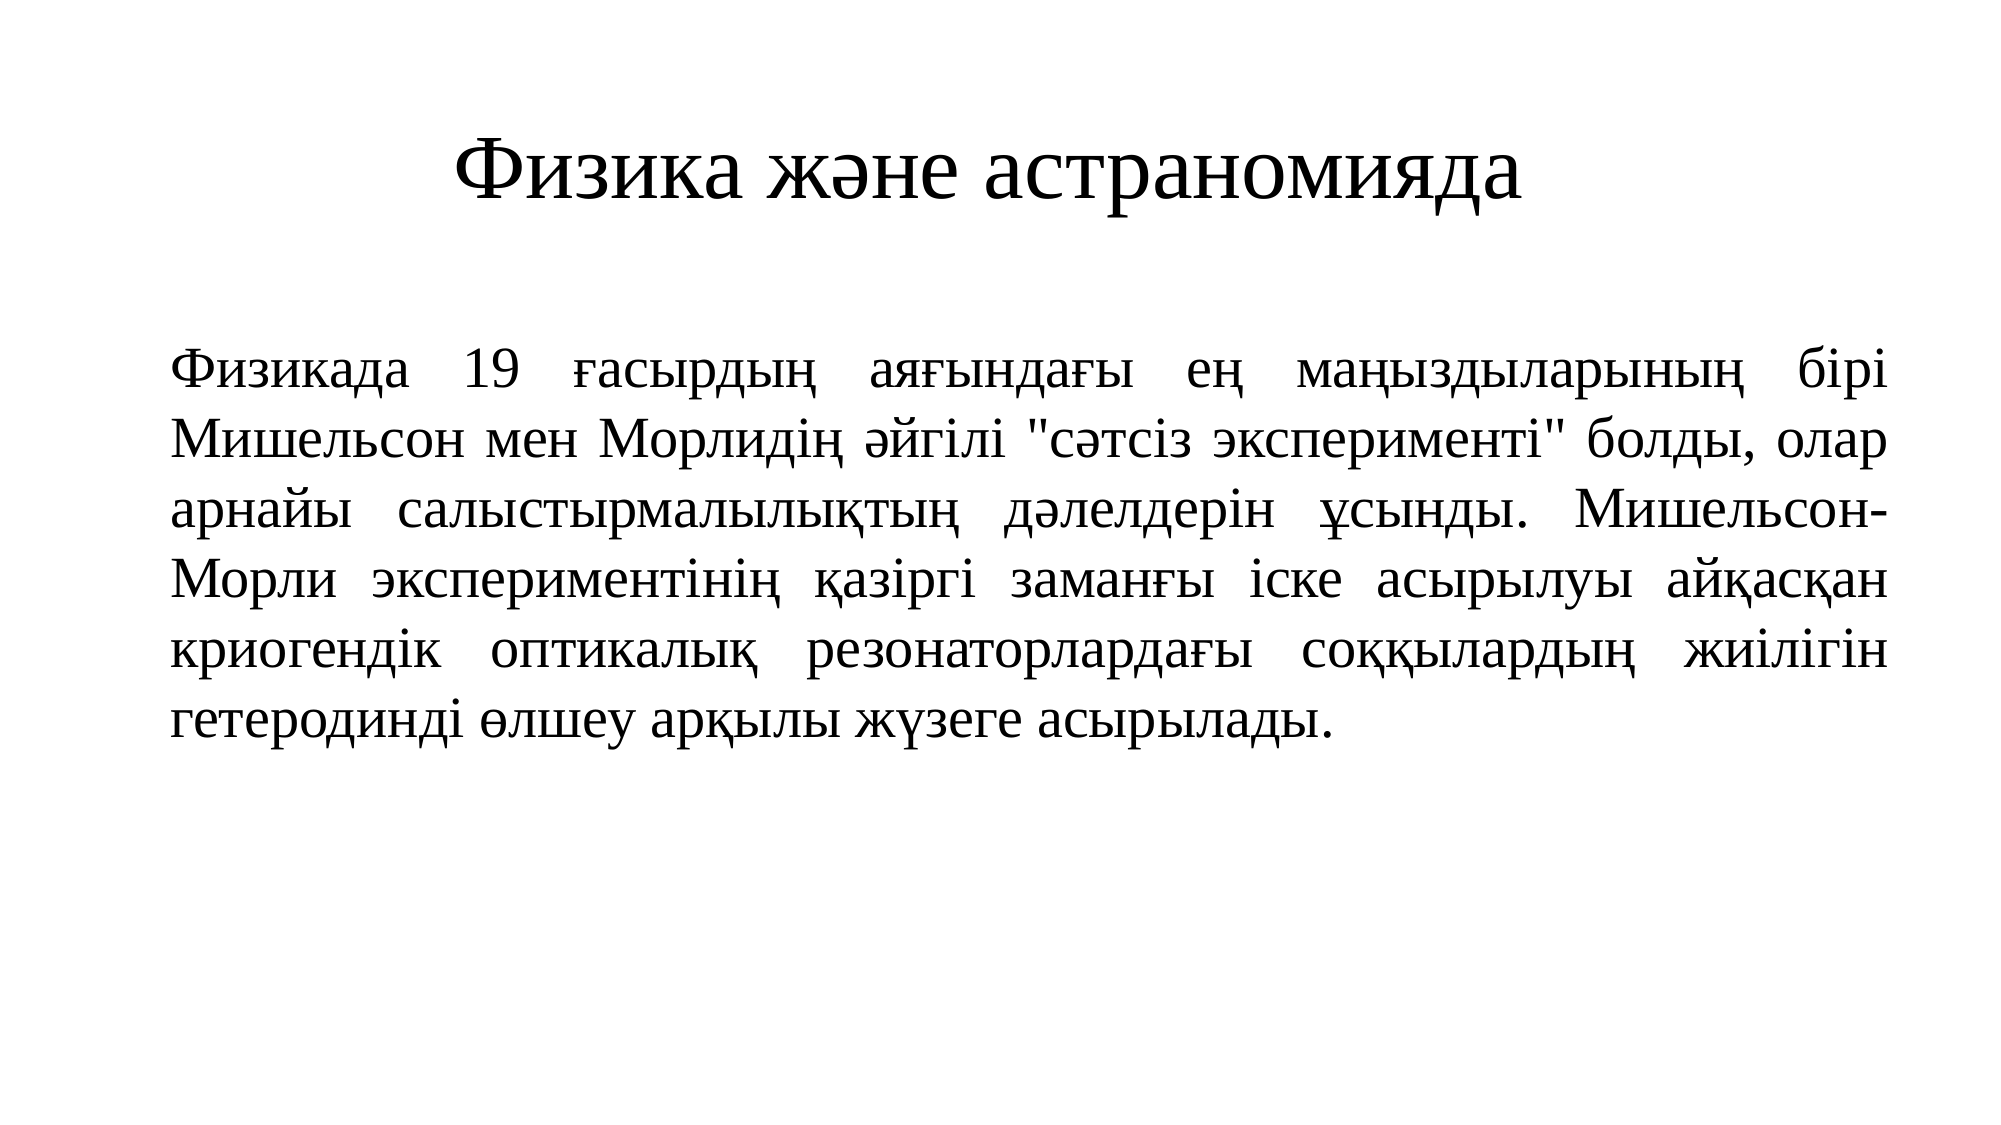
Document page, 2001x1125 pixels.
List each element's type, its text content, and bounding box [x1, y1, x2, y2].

text_box Физикада 19 ғасырдың аяғындағы ең маңыздыларының бірі Мишельсон мен Морлидің әйгілі "сәтсіз эксперименті" болды, олар арнайы салыстырмалылықтың дәлелдерін ұсынды. Мишельсон-Морли экспериментінің қазіргі заманғы іске асырылуы айқасқан криогендік оптикалық резонаторлардағы соққылардың жиілігін гетеродинді өлшеу арқылы жүзеге асырылады. [155, 322, 1905, 757]
title Физика және астраномияда [137, 59, 1863, 278]
